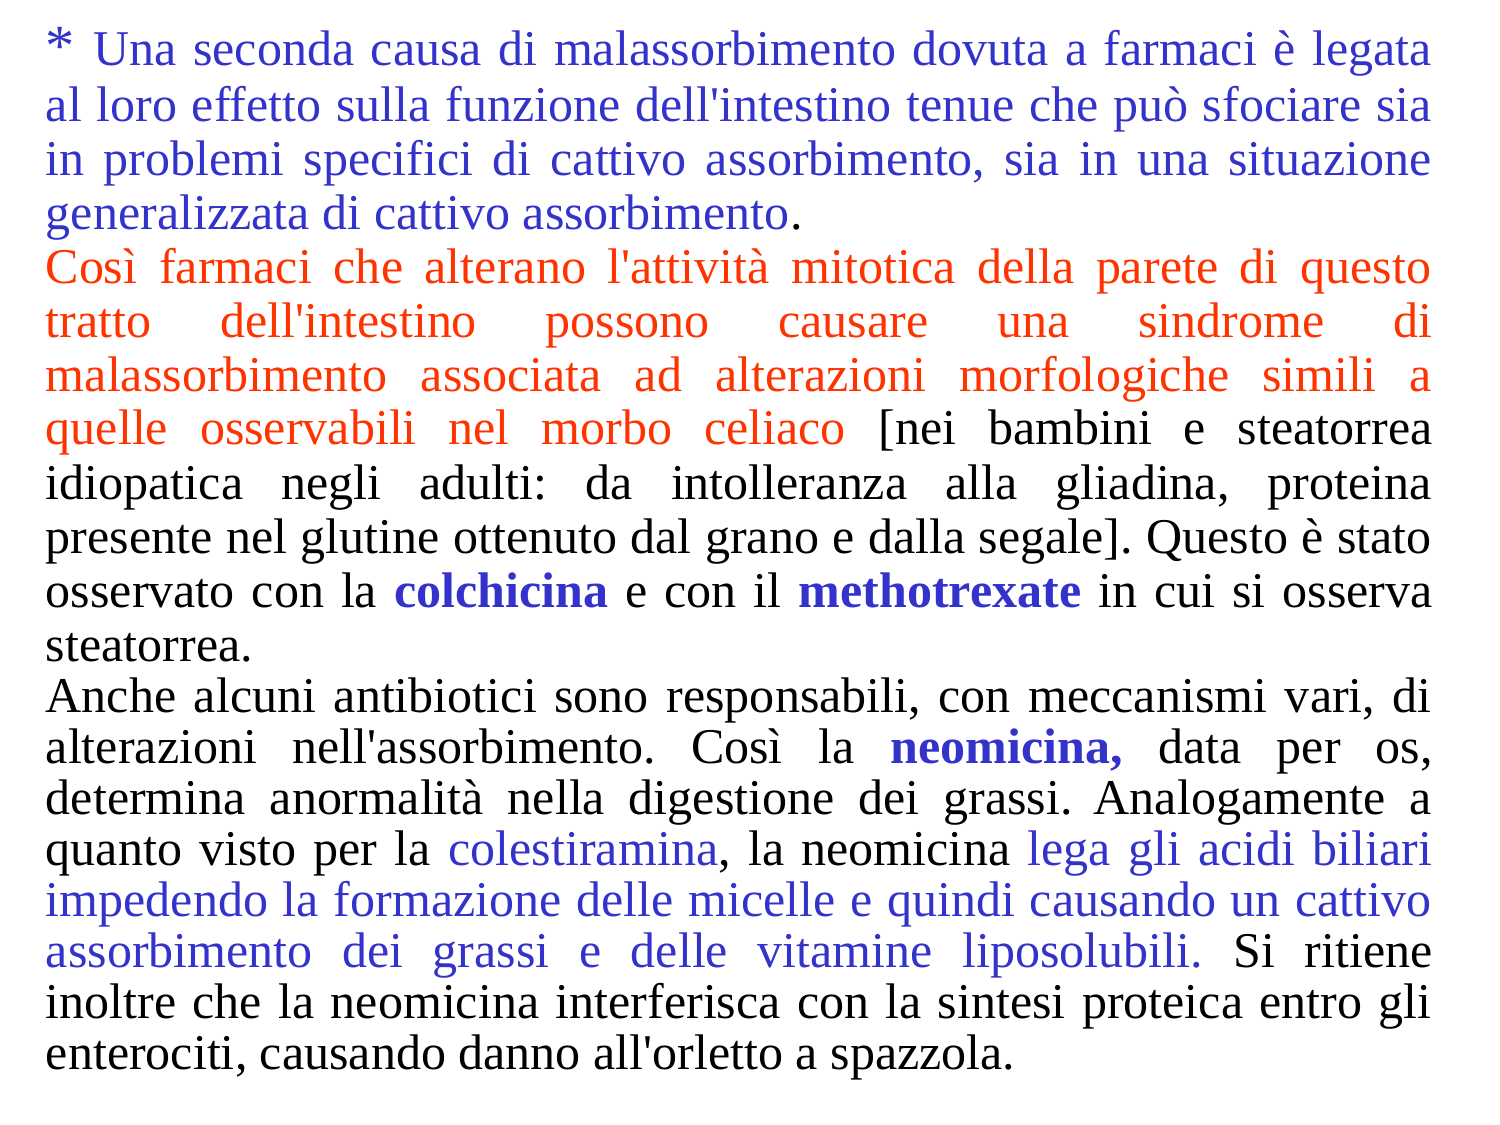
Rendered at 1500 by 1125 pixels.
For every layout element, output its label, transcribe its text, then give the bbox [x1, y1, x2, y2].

text_box * Una seconda causa di malassorbimento dovuta a farmaci è legata al loro effetto sulla funzione dell'intestino tenue che può sfociare sia in problemi specifici di cattivo assorbimento, sia in una situazione generalizzata di cattivo assorbimento. Così farmaci che alterano l'attività mitotica della parete di questo tratto dell'intestino possono causare una sindrome di malassorbimento associata ad alterazioni morfologiche simili a quelle osservabili nel morbo celiaco [nei bambini e steatorrea idiopatica negli adulti: da intolleranza alla gliadina, proteina presente nel glutine ottenuto dal grano e dalla segale]. Questo è stato osservato con la colchicina e con il methotrexate in cui si osserva steatorrea. Anche alcuni antibiotici sono responsabili, con meccanismi vari, di alterazioni nell'assorbimento. Così la neomicina, data per os, determina anormalità nella digestione dei grassi. Analogamente a quanto visto per la colestiramina, la neomicina lega gli acidi biliari impedendo la formazione delle micelle e quindi causando un cattivo assorbimento dei grassi e delle vitamine liposolubili. Si ritiene inoltre che la neomicina interferisca con la sintesi proteica entro gli enterociti, causando danno all'orletto a spazzola. [31, 177, 1448, 1087]
text_box * Una seconda causa di malassorbimento dovuta a farmaci è legata al loro effetto sulla funzione dell'intestino tenue che può sfociare sia in problemi specifici di cattivo assorbimento, sia in una situazione generalizzata di cattivo assorbimento. Così farmaci che alterano l'attività mitotica della parete di questo tratto dell'intestino possono causare una sindrome di malassorbimento associata ad alterazioni morfologiche simili a quelle osservabili nel morbo celiaco [nei bambini e steatorrea idiopatica negli adulti: da intolleranza alla gliadina, proteina presente nel glutine ottenuto dal grano e dalla segale]. Questo è stato osservato con la colchicina e con il methotrexate in cui si osserva steatorrea. Anche alcuni antibiotici sono responsabili, con meccanismi vari, di alterazioni nell'assorbimento. Così la neomicina, data per os, determina anormalità nella digestione dei grassi. Analogamente a quanto visto per la colestiramina, la neomicina lega gli acidi biliari impedendo la formazione delle micelle e quindi causando un cattivo assorbimento dei grassi e delle vitamine liposolubili. Si ritiene inoltre che la neomicina interferisca con la sintesi proteica entro gli enterociti, causando danno all'orletto a spazzola. [31, 7, 1448, 131]
text_box [142, 131, 1500, 207]
text_box [0, 101, 1357, 177]
